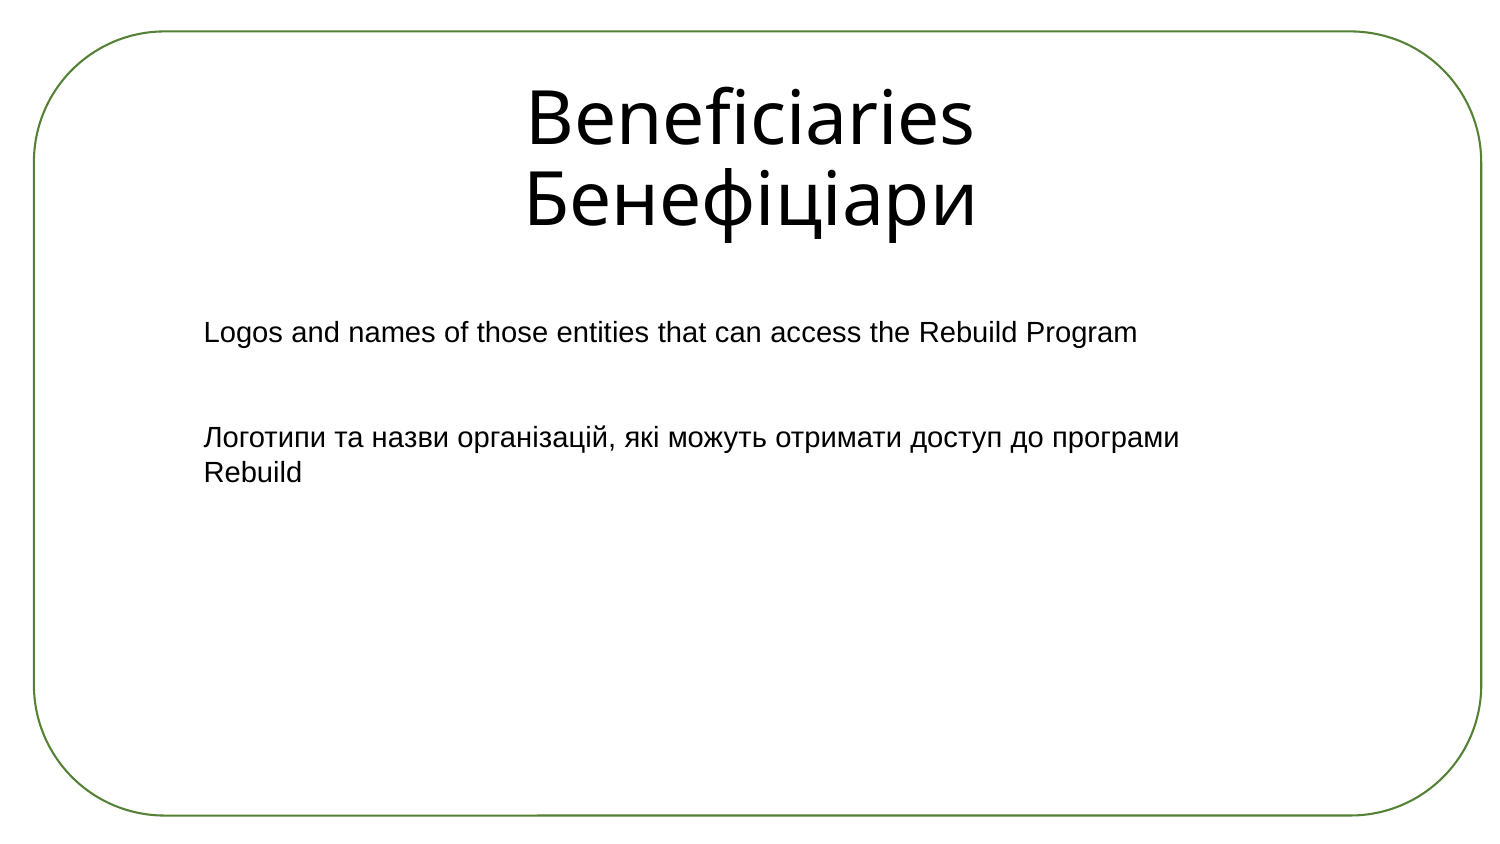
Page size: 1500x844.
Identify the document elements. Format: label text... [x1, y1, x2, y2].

text_box Beneficiaries Бенефіціари [157, 72, 1345, 250]
text_box [33, 31, 1482, 816]
text_box Logos and names of those entities that can access the Rebuild Program Логотипи та назви організацій, які можуть отримати доступ до програми Rebuild [188, 306, 1286, 496]
